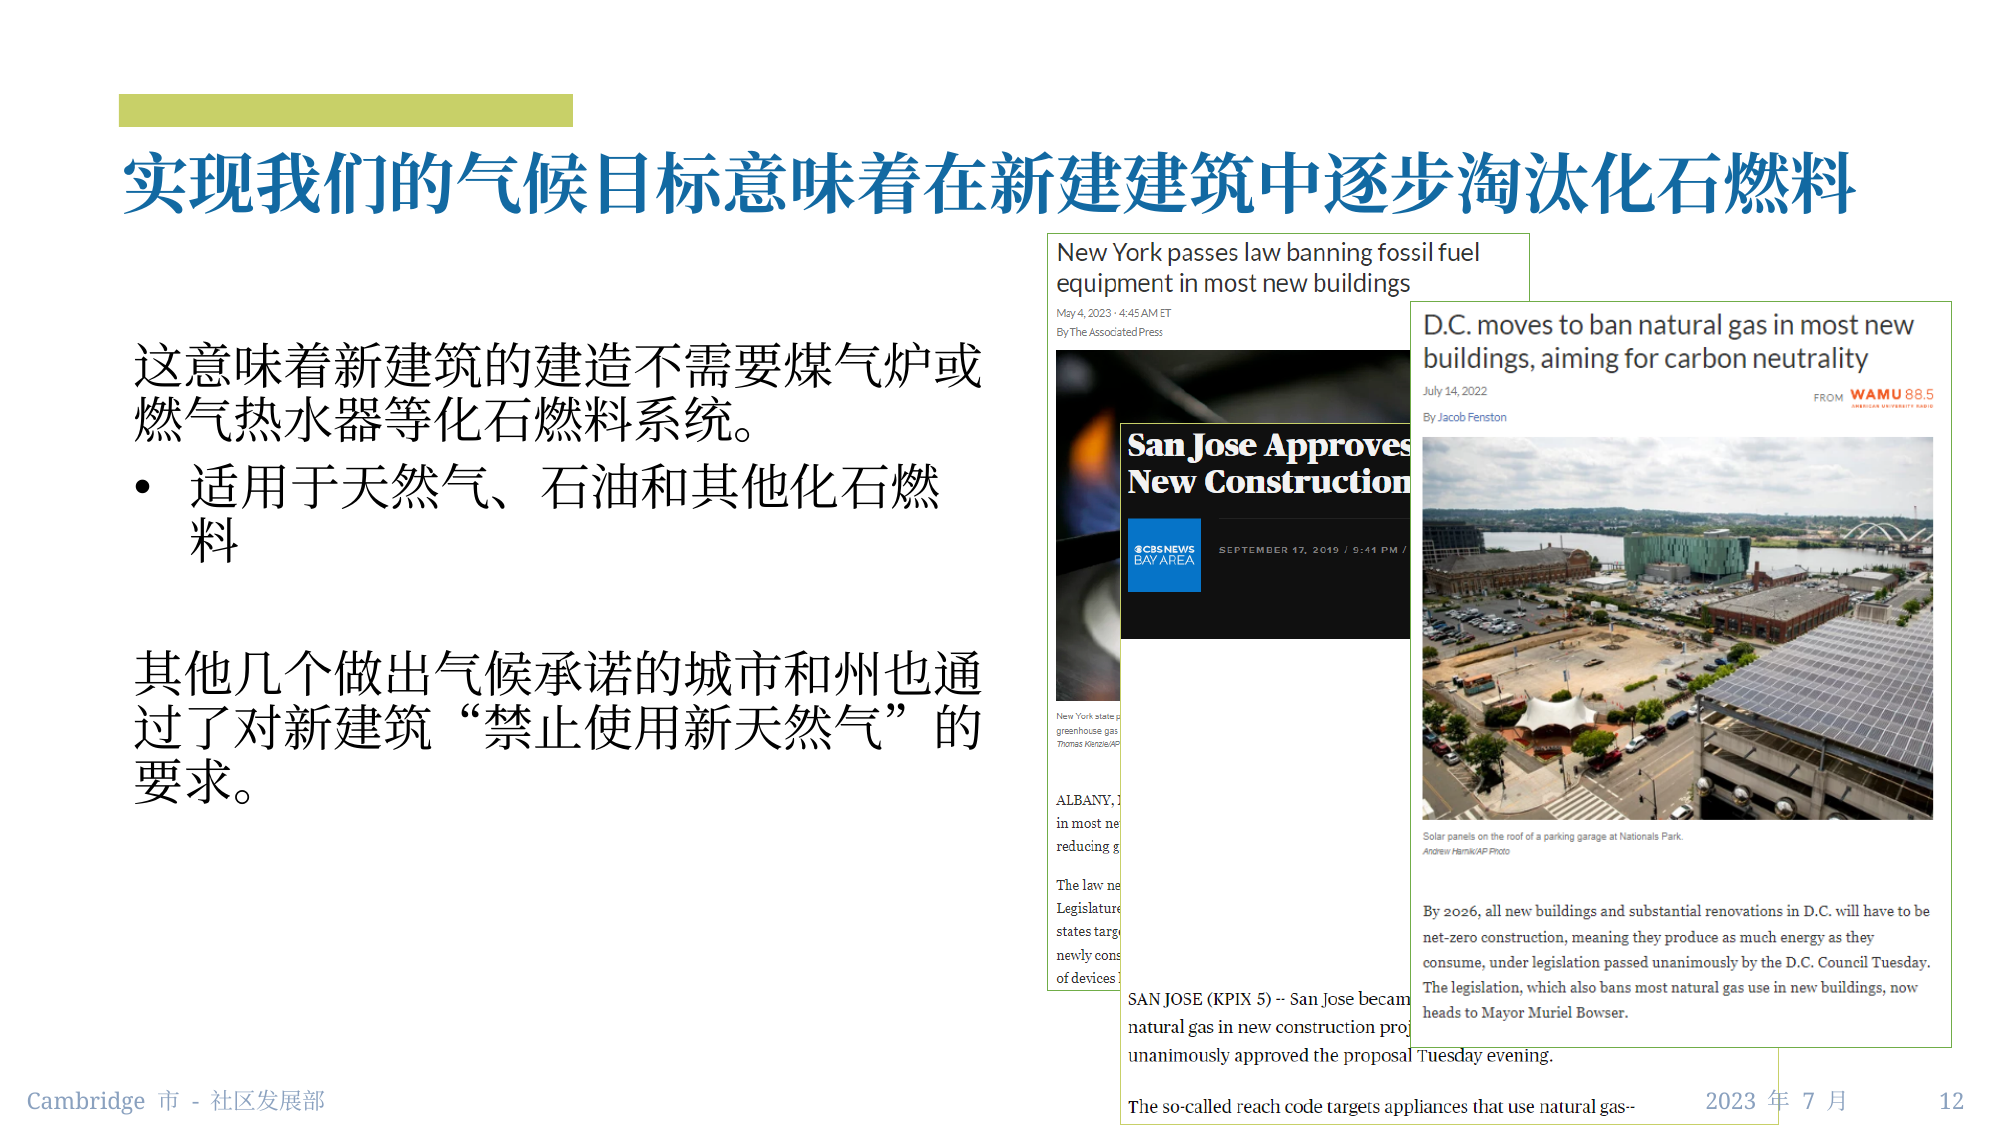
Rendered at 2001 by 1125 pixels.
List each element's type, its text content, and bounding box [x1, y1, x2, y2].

footer Cambridge 市 - 社区发展部 [11, 1078, 687, 1122]
title 实现我们的气候目标意味着在新建建筑中逐步淘汰化石燃料 [107, 129, 1918, 245]
list 这意味着新建筑的建造不需要煤气炉或燃气热水器等化石燃料系统。 适用于天然气、石油和其他化石燃料 其他几个做出气候承诺的城市和州也通过了对新建筑“禁止使用新天然气”的要求。 [118, 334, 1000, 1058]
picture [1047, 233, 1952, 1125]
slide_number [1779, 1078, 1980, 1122]
text_box [118, 93, 574, 128]
